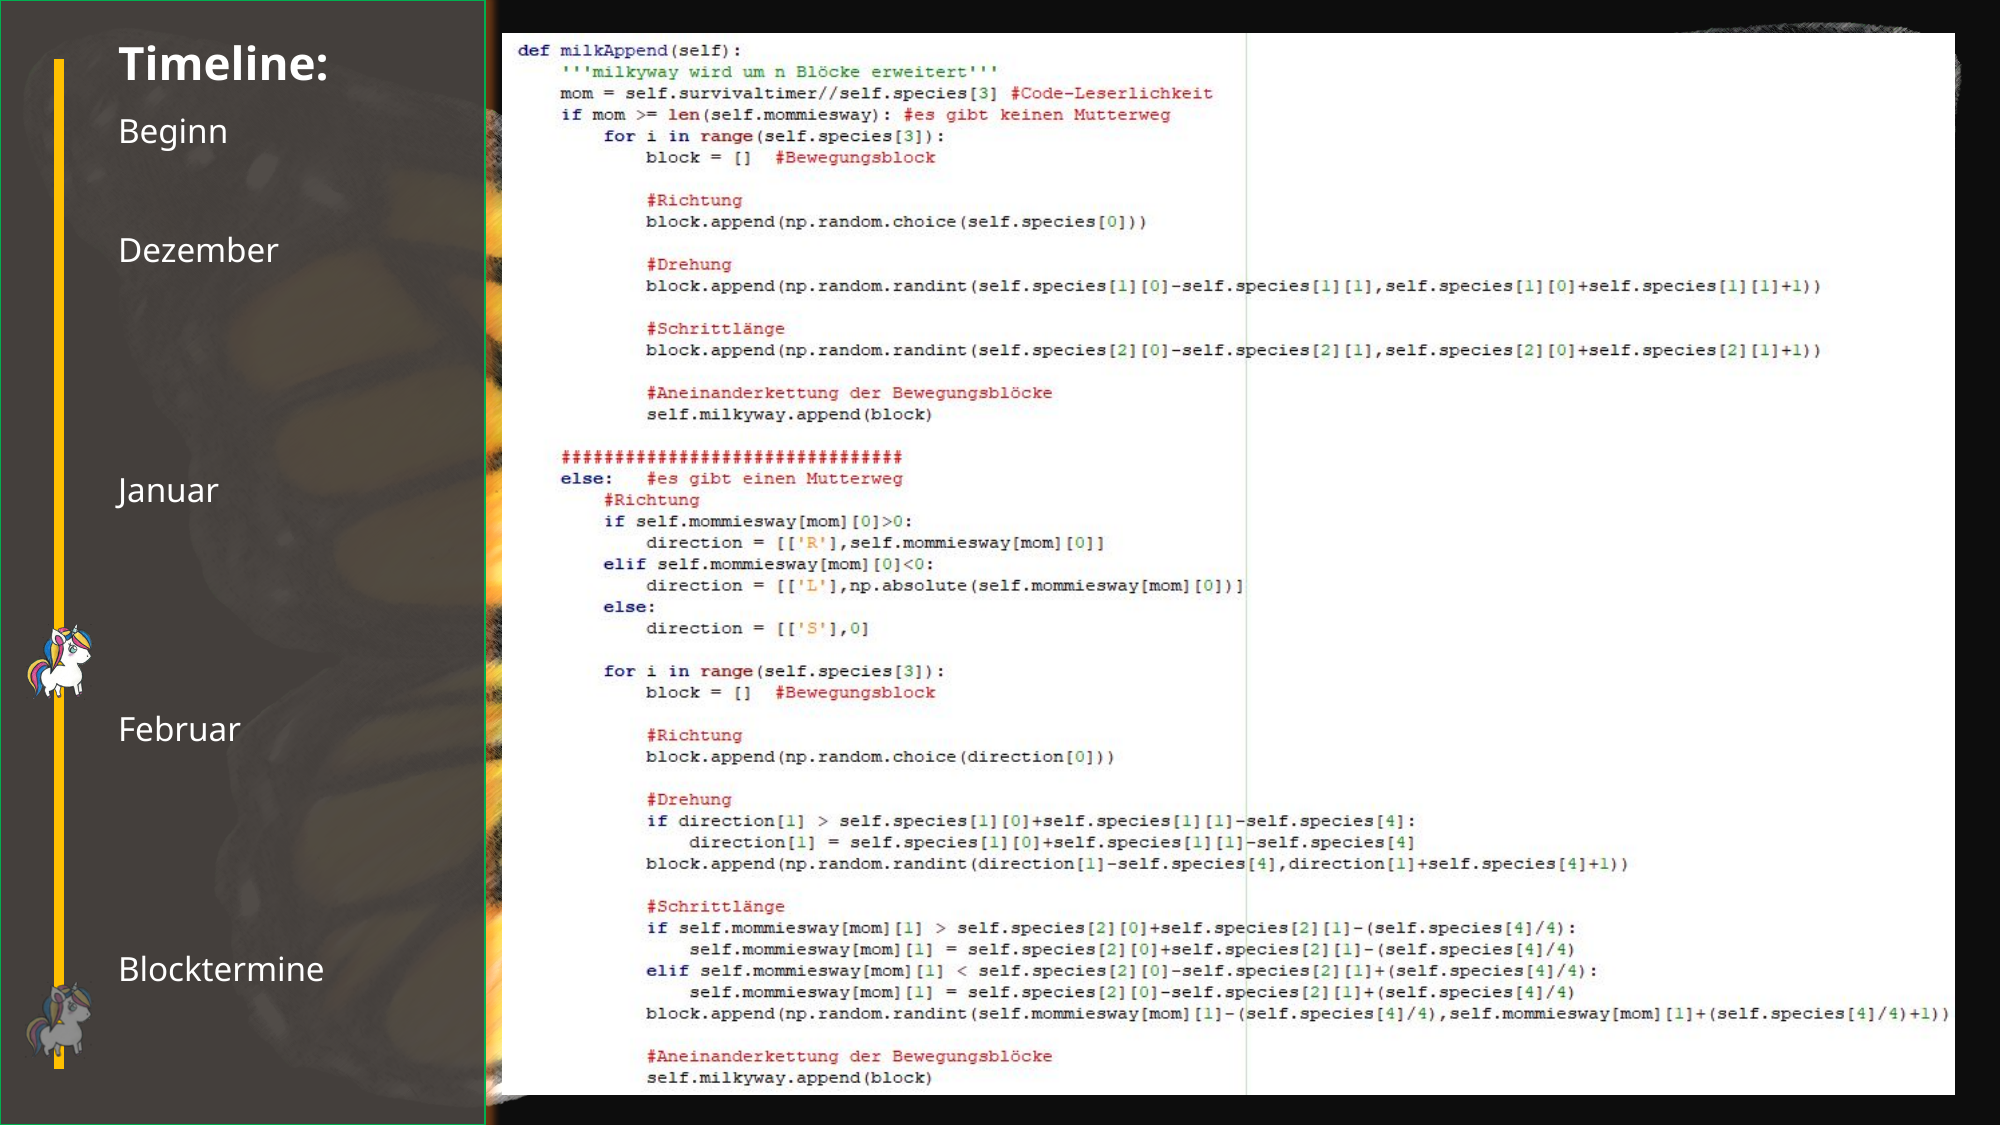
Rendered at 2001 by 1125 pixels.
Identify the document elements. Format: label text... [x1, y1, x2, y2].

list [24, 623, 94, 700]
picture [499, 0, 2000, 1125]
text_box Timeline: Beginn Dezember Januar Februar Blocktermine [0, 0, 486, 1125]
picture [23, 981, 94, 1059]
